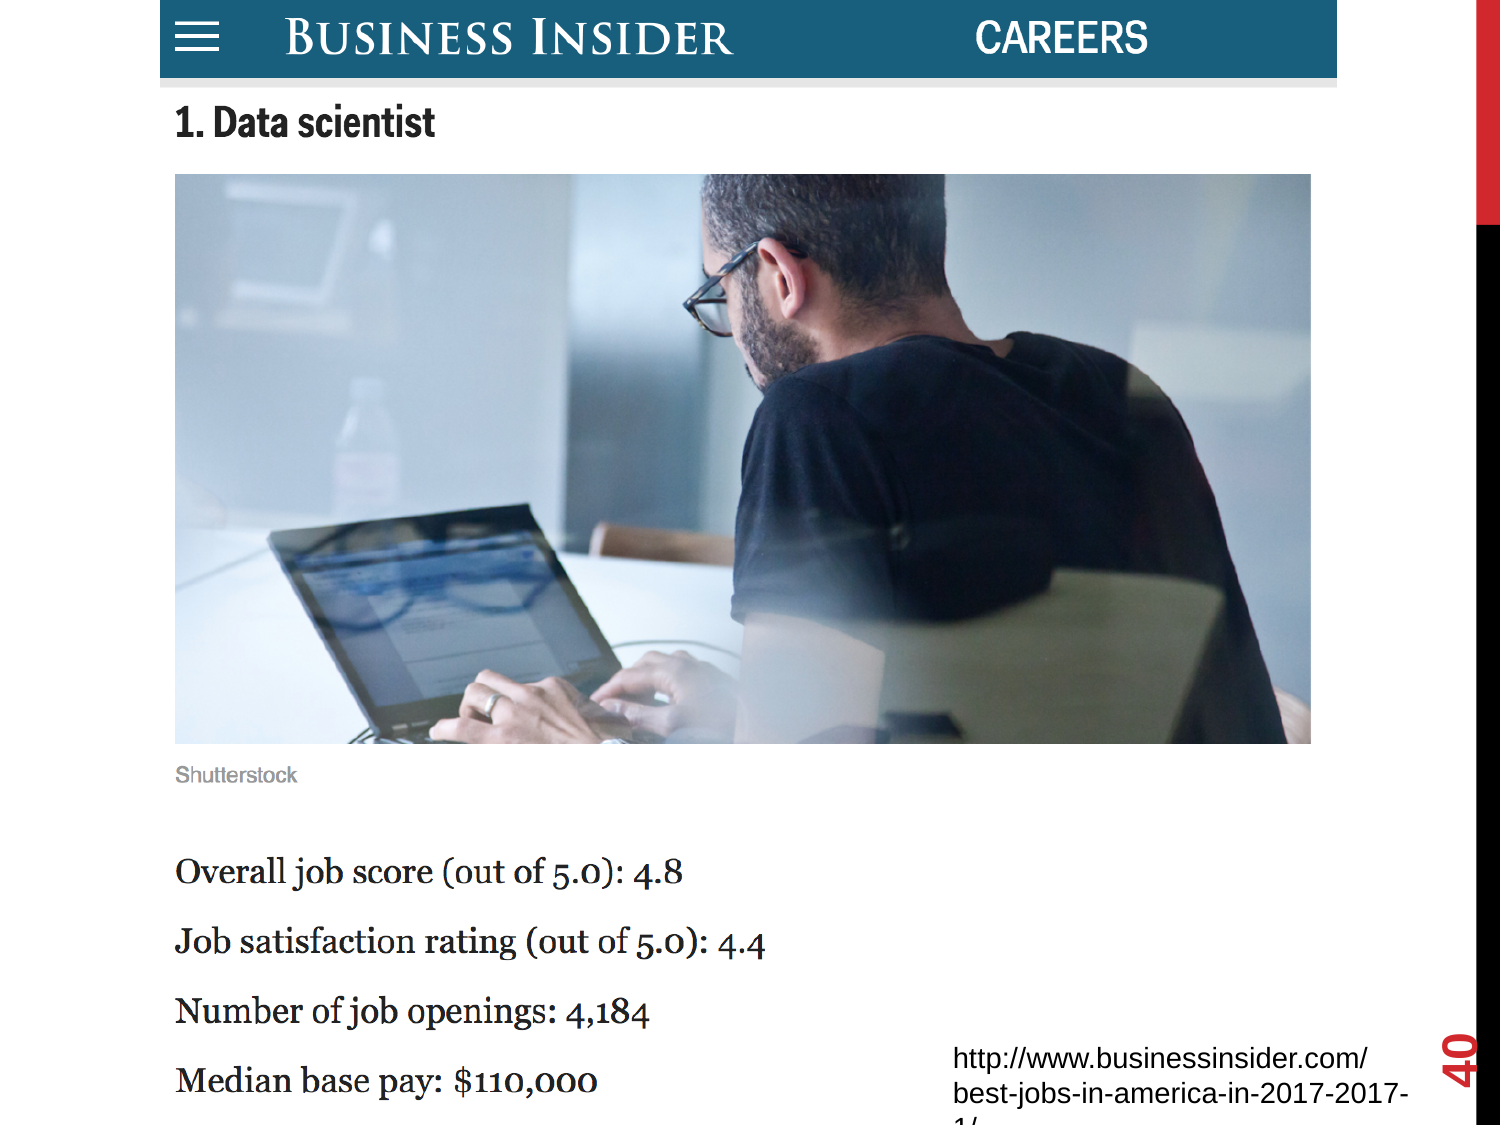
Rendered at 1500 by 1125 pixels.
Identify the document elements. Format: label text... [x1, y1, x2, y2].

text_box http://www.businessinsider.com/best-jobs-in-america-in-2017-2017-1/ [1340, 1031, 1438, 1125]
picture [160, 0, 1337, 1125]
text_box <number> [1427, 887, 1488, 1104]
